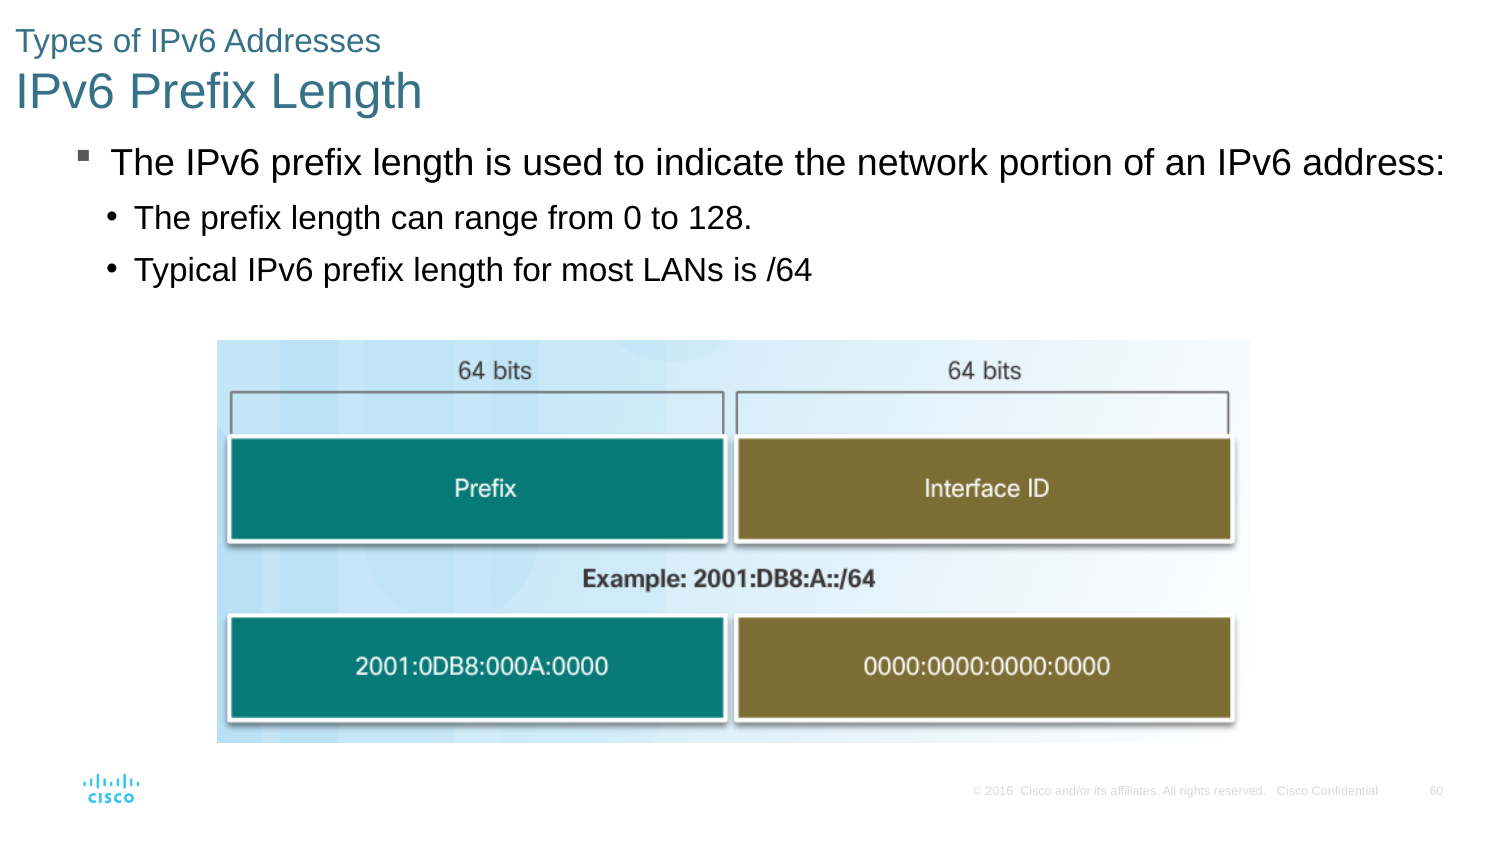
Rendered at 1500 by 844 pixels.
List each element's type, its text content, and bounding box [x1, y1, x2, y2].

list The IPv6 prefix length is used to indicate the network portion of an IPv6 address: The prefix length can range from 0 to 128. Typical IPv6 prefix length for most LANs is /64 [36, 131, 1500, 723]
title Types of IPv6 Addresses IPv6 Prefix Length [0, 6, 1500, 131]
picture [217, 340, 1250, 743]
